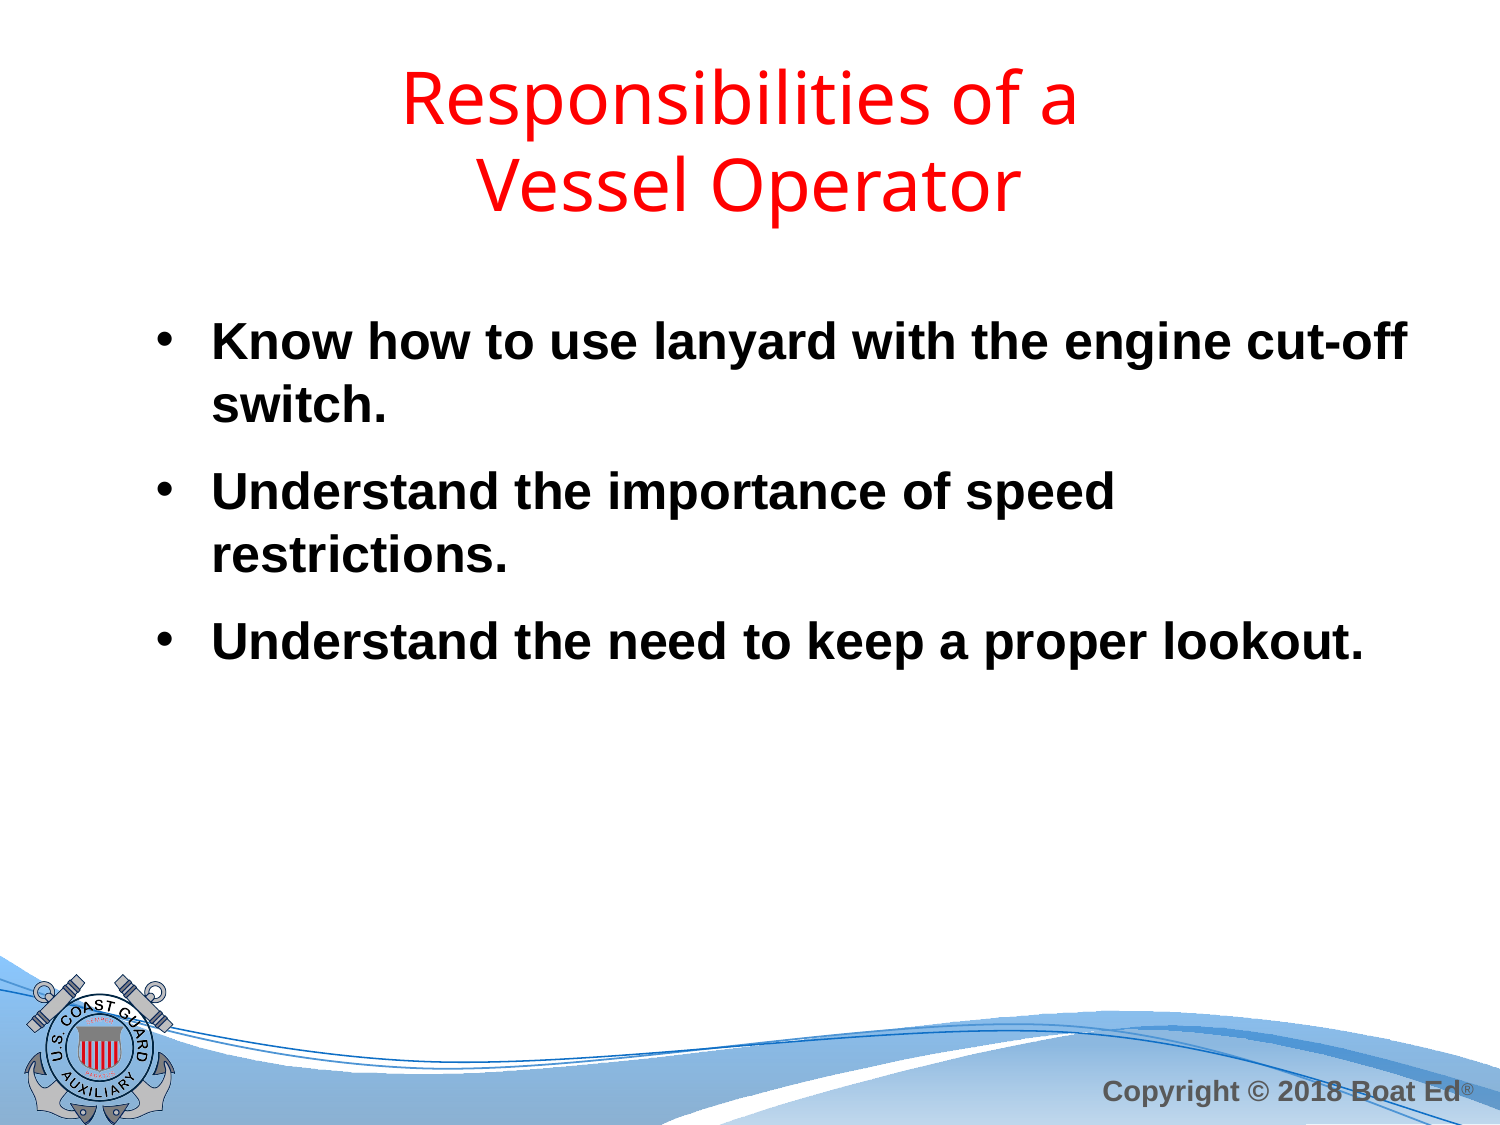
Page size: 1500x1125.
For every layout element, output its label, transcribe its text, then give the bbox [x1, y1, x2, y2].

title Responsibilities of a Vessel Operator [74, 44, 1426, 233]
picture [24, 973, 176, 1125]
list Know how to use lanyard with the engine cut-off switch. Understand the importance of speed restrictions. Understand the need to keep a proper lookout. [74, 299, 1426, 1006]
